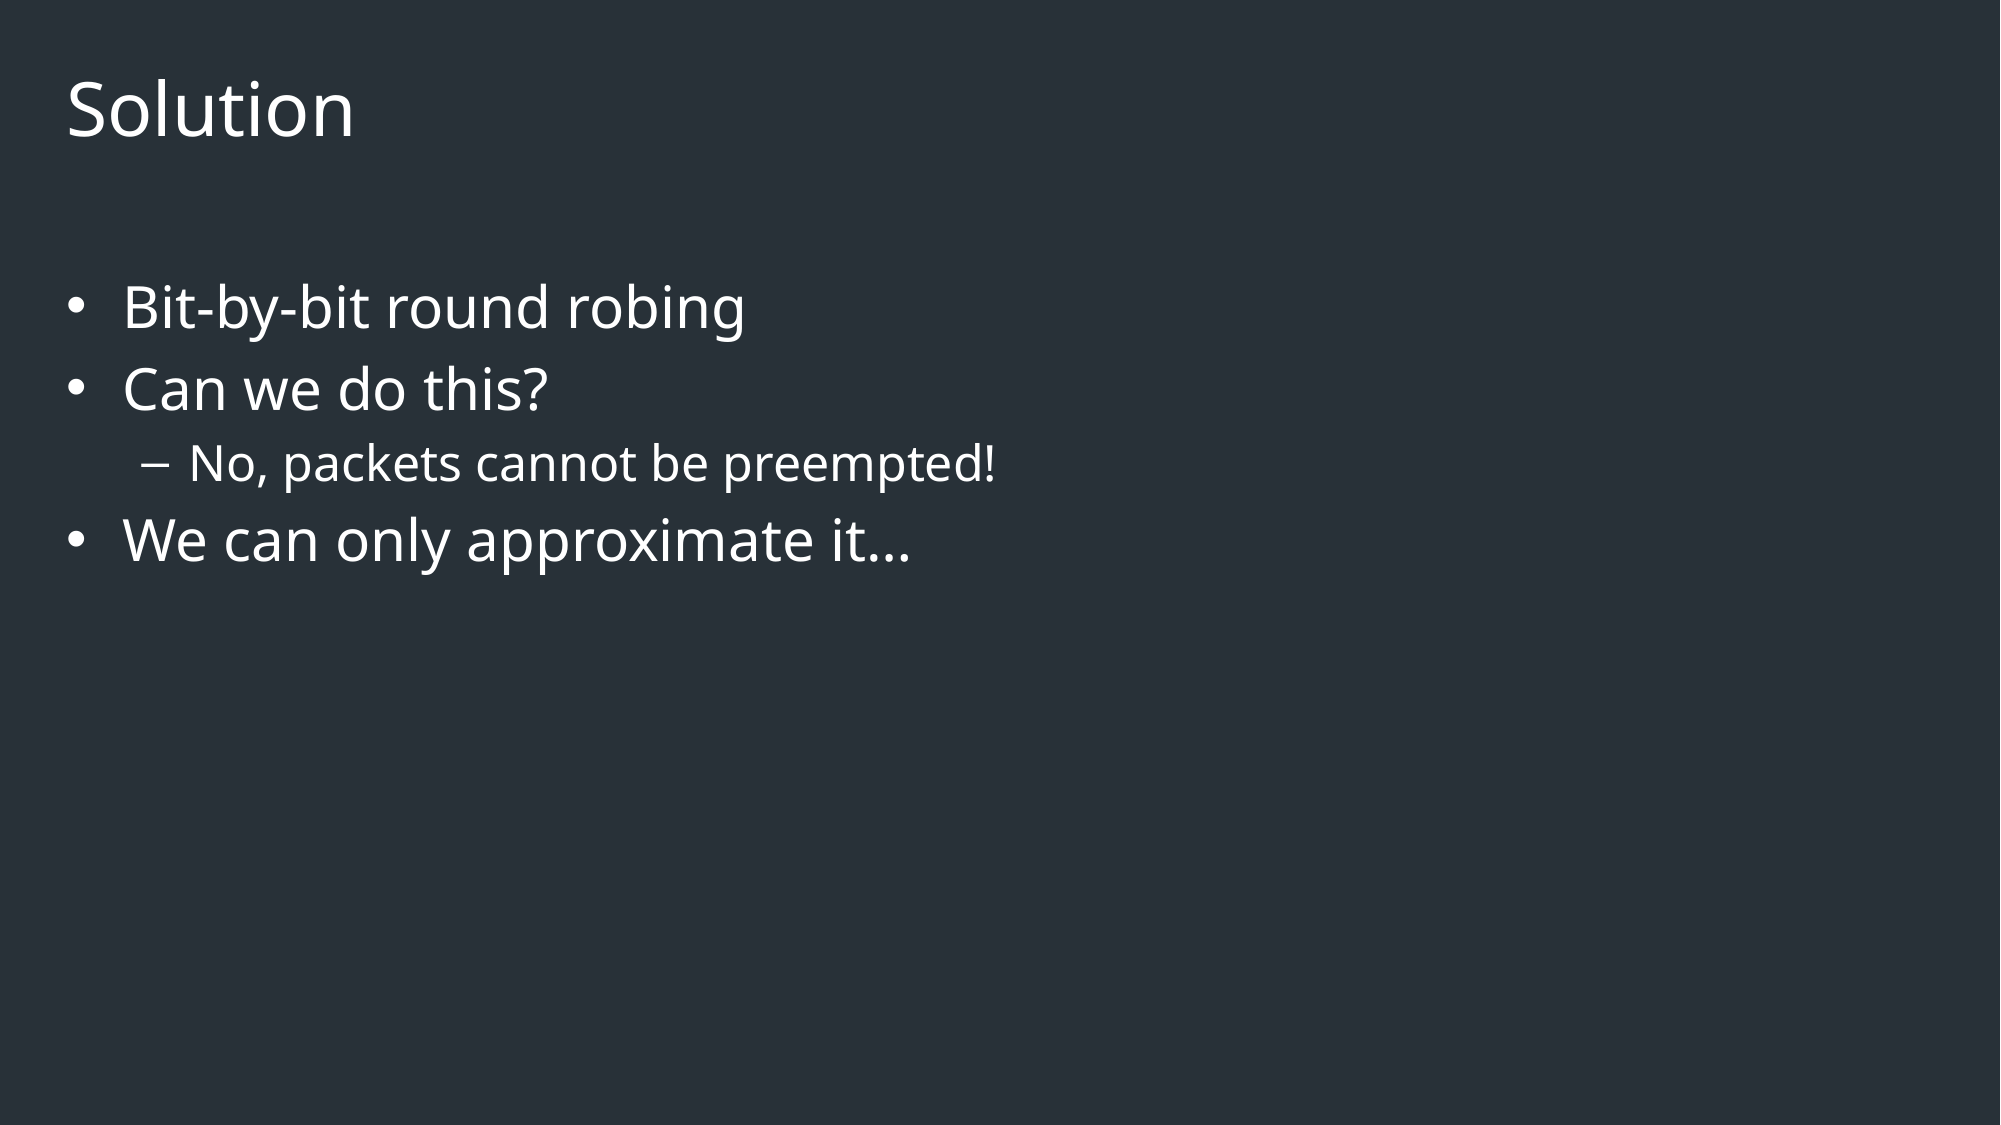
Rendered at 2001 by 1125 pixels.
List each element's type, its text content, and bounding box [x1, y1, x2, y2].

list Bit-by-bit round robing Can we do this? No, packets cannot be preempted! We can only approximate it… [51, 262, 1946, 1005]
title Solution [51, 12, 1946, 200]
